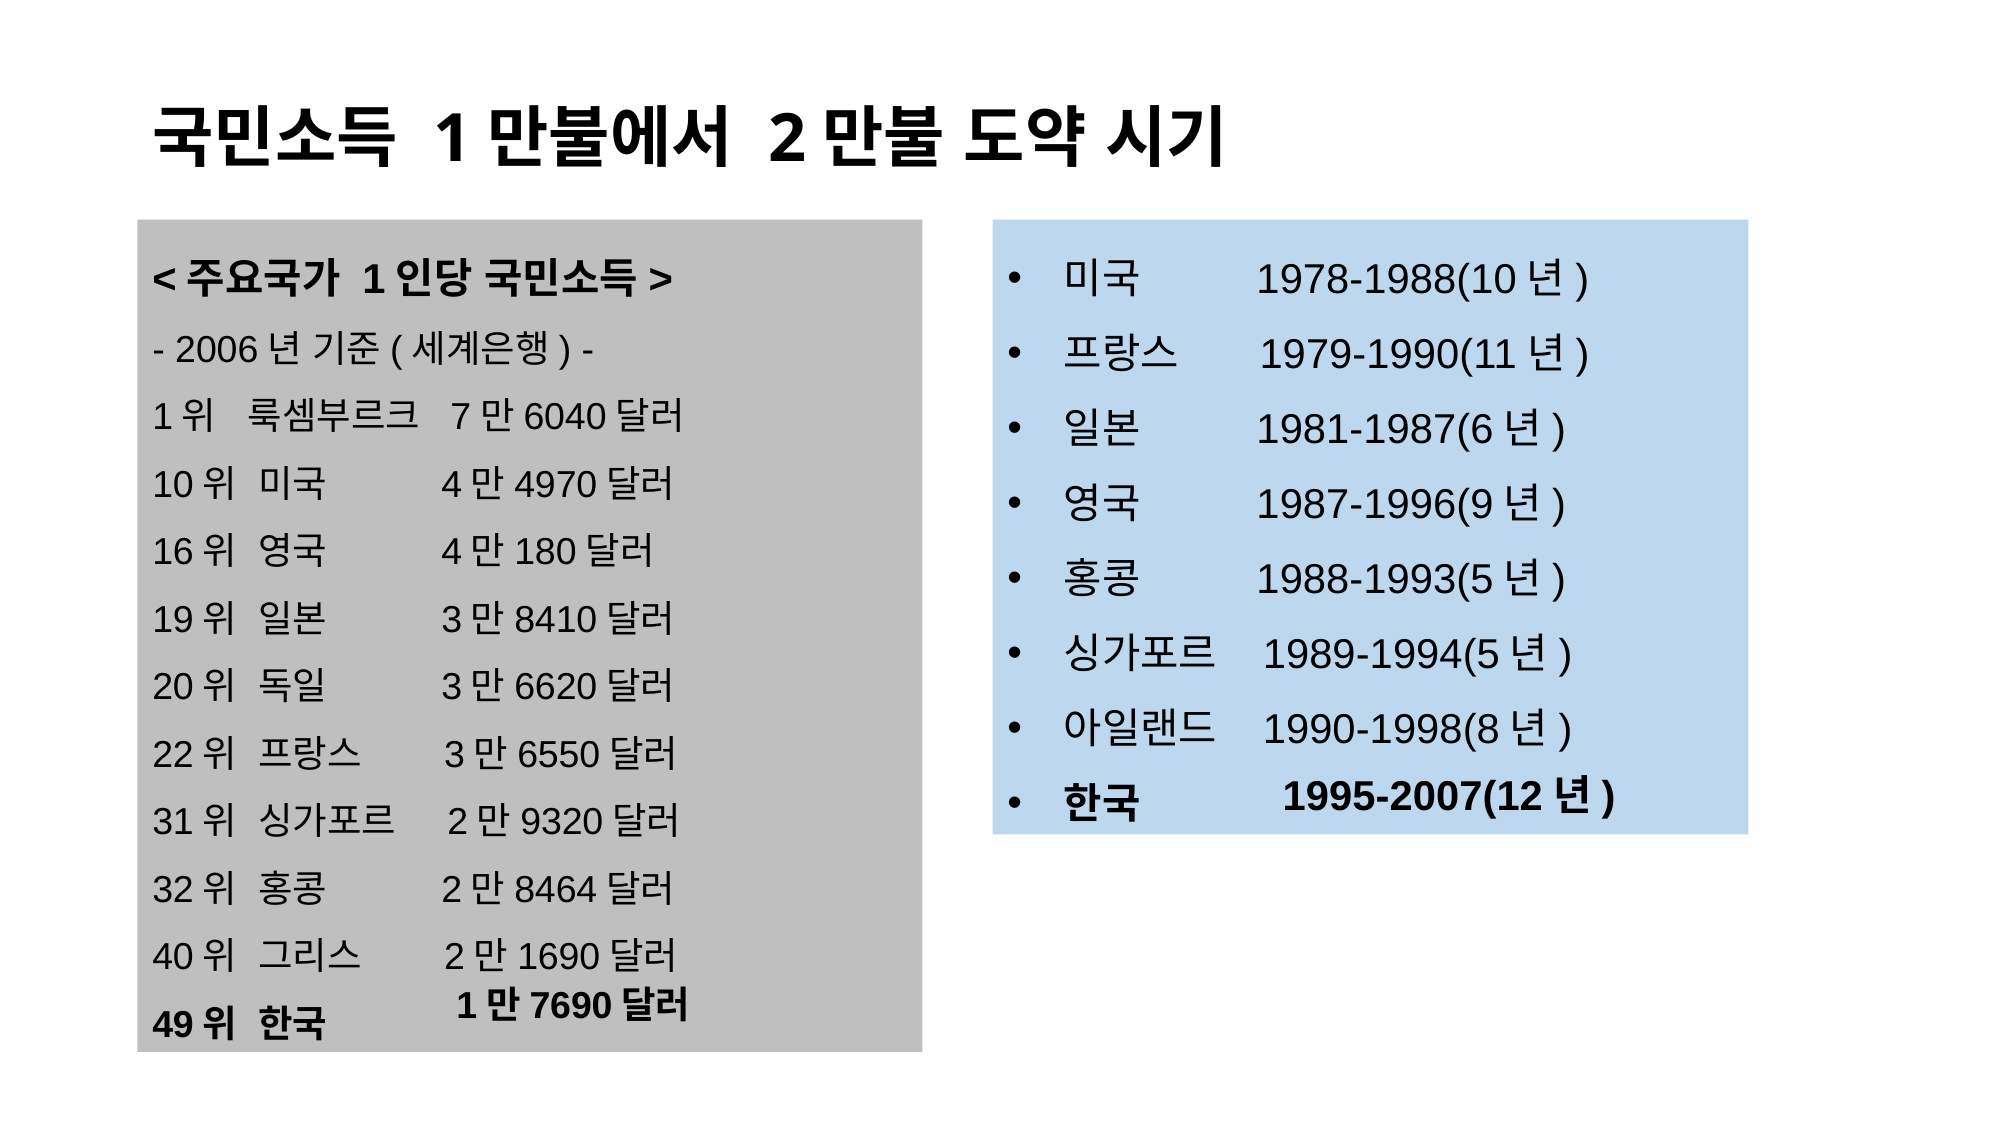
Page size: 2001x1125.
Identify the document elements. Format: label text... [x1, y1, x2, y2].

text_box 1만7690달러 [441, 973, 706, 1034]
text_box 미국 1978-1988(10년) 프랑스 1979-1990(11년) 일본 1981-1987(6년) 영국 1987-1996(9년) 홍콩 1988-1993(5년) 싱가포르 1989-1994(5년) 아일랜드 1990-1998(8년) 한국 [992, 219, 1749, 835]
text_box <주요국가 1인당 국민소득> - 2006년 기준(세계은행) - 1위 룩셈부르크 7만6040달러 10위 미국 4만4970달러 16위 영국 4만180달러 19위 일본 3만8410달러 20위 독일 3만6620달러 22위 프랑스 3만6550달러 31위 싱가포르 2만9320달러 32위 홍콩 2만8464달러 40위 그리스 2만1690달러 49위 한국 [137, 219, 923, 1052]
title 국민소득 1만불에서 2만불 도약 시기 [137, 59, 1863, 220]
text_box 1995-2007(12년) [1268, 761, 1631, 826]
